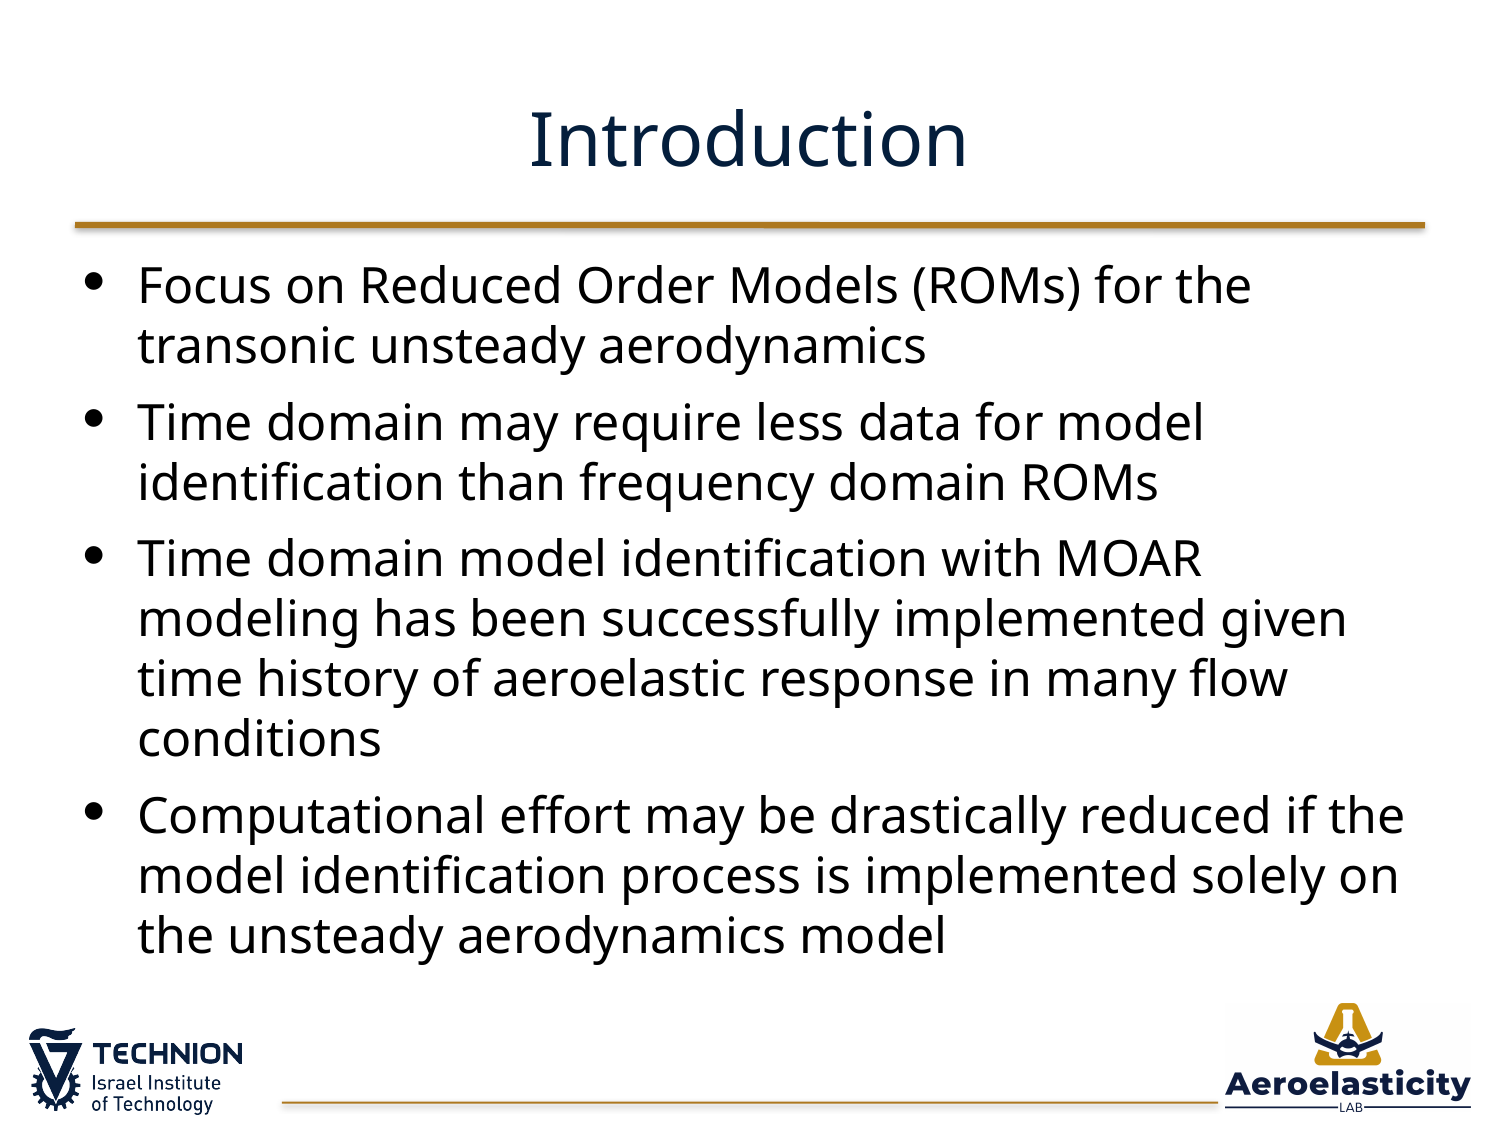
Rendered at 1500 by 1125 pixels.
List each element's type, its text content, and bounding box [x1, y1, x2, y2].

picture [1225, 1003, 1471, 1112]
picture [29, 1028, 242, 1115]
list Focus on Reduced Order Models (ROMs) for the transonic unsteady aerodynamics Time domain may require less data for model identification than frequency domain ROMs Time domain model identification with MOAR modeling has been successfully implemented given time history of aeroelastic response in many flow conditions Computational effort may be drastically reduced if the model identification process is implemented solely on the unsteady aerodynamics model [75, 247, 1425, 990]
title Introduction [75, 12, 1425, 247]
